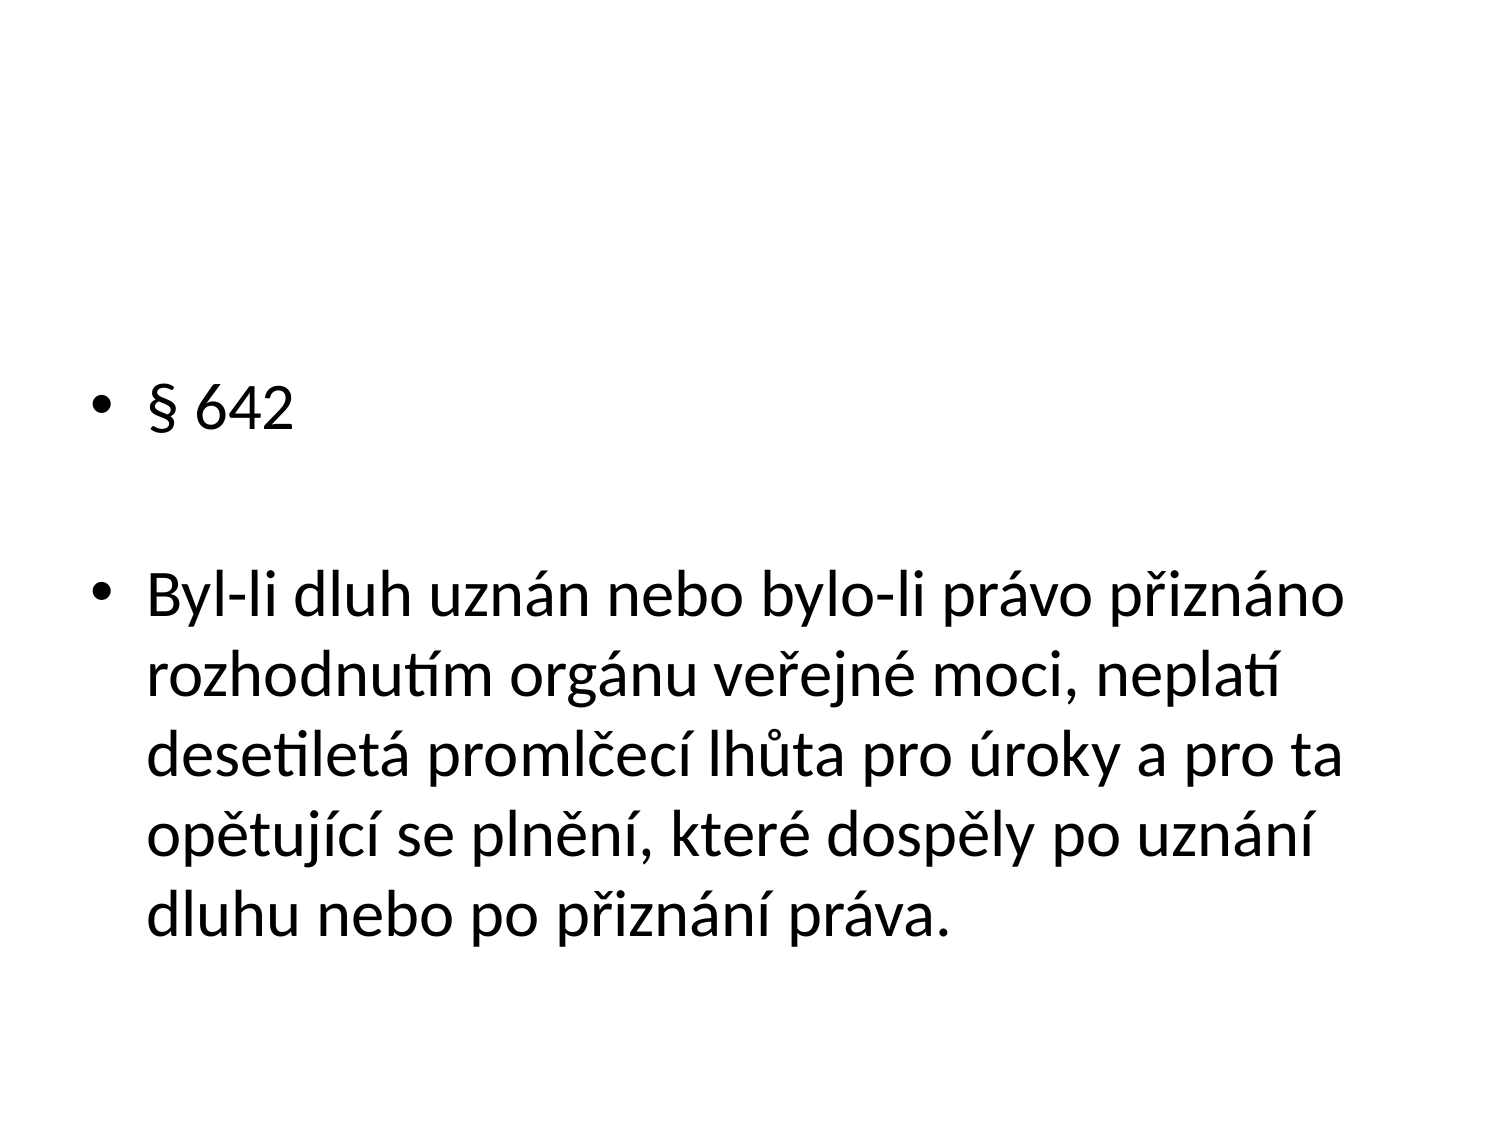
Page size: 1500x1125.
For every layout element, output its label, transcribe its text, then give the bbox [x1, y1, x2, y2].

list § 642 Byl-li dluh uznán nebo bylo-li právo přiznáno rozhodnutím orgánu veřejné moci, neplatí desetiletá promlčecí lhůta pro úroky a pro ta opětující se plnění, které dospěly po uznání dluhu nebo po přiznání práva. [75, 262, 1425, 1005]
